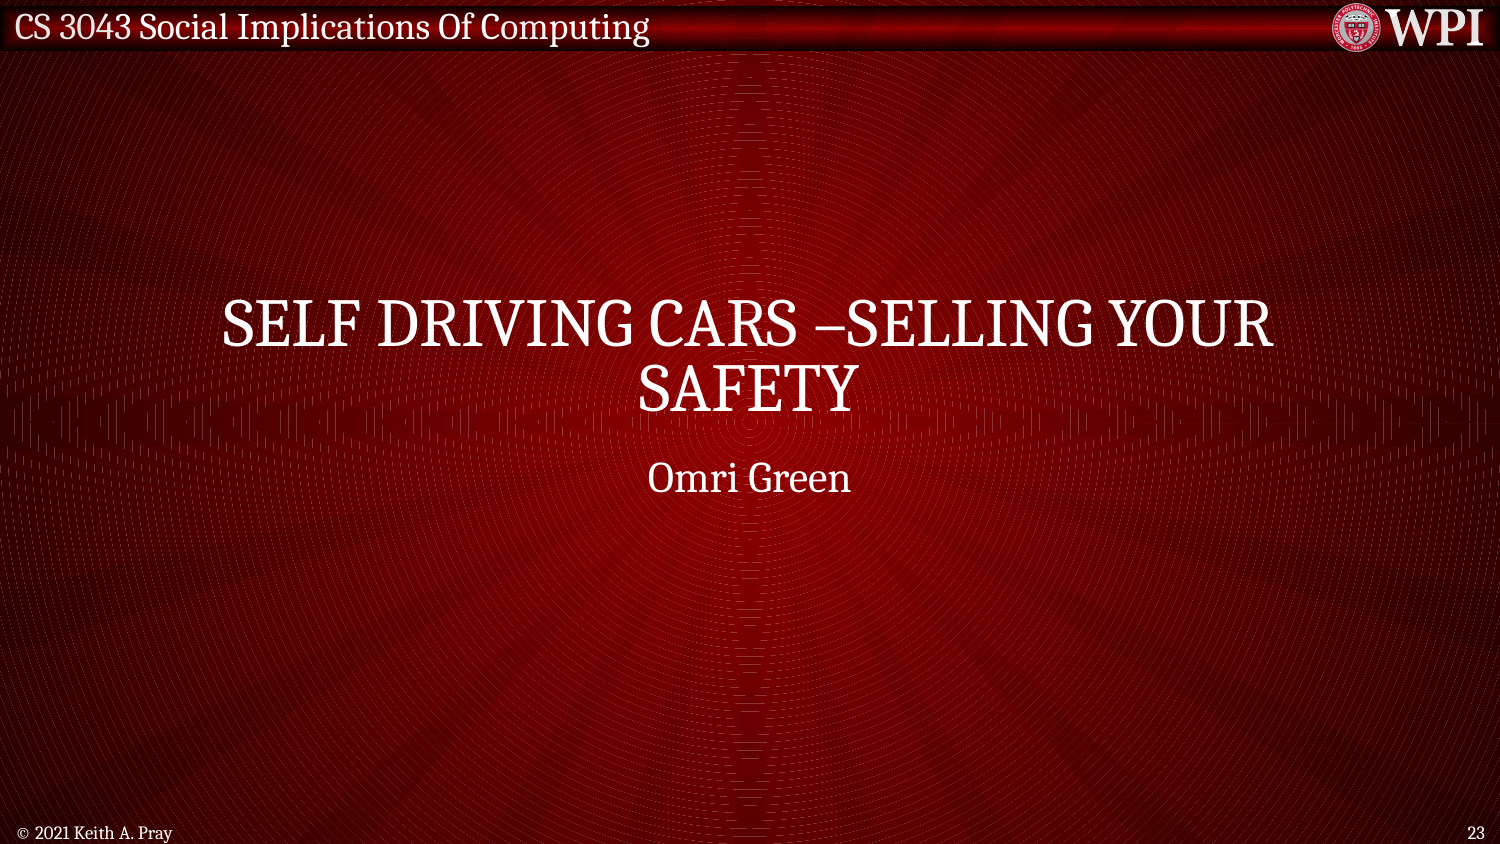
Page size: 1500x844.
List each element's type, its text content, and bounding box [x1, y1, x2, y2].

title Self Driving Cars –Selling your safety [150, 187, 1350, 433]
slide_number 23 [1397, 819, 1500, 844]
picture [1332, 3, 1483, 52]
footer © 2021 Keith A. Pray [0, 819, 913, 844]
list Omri Green [150, 446, 1350, 572]
